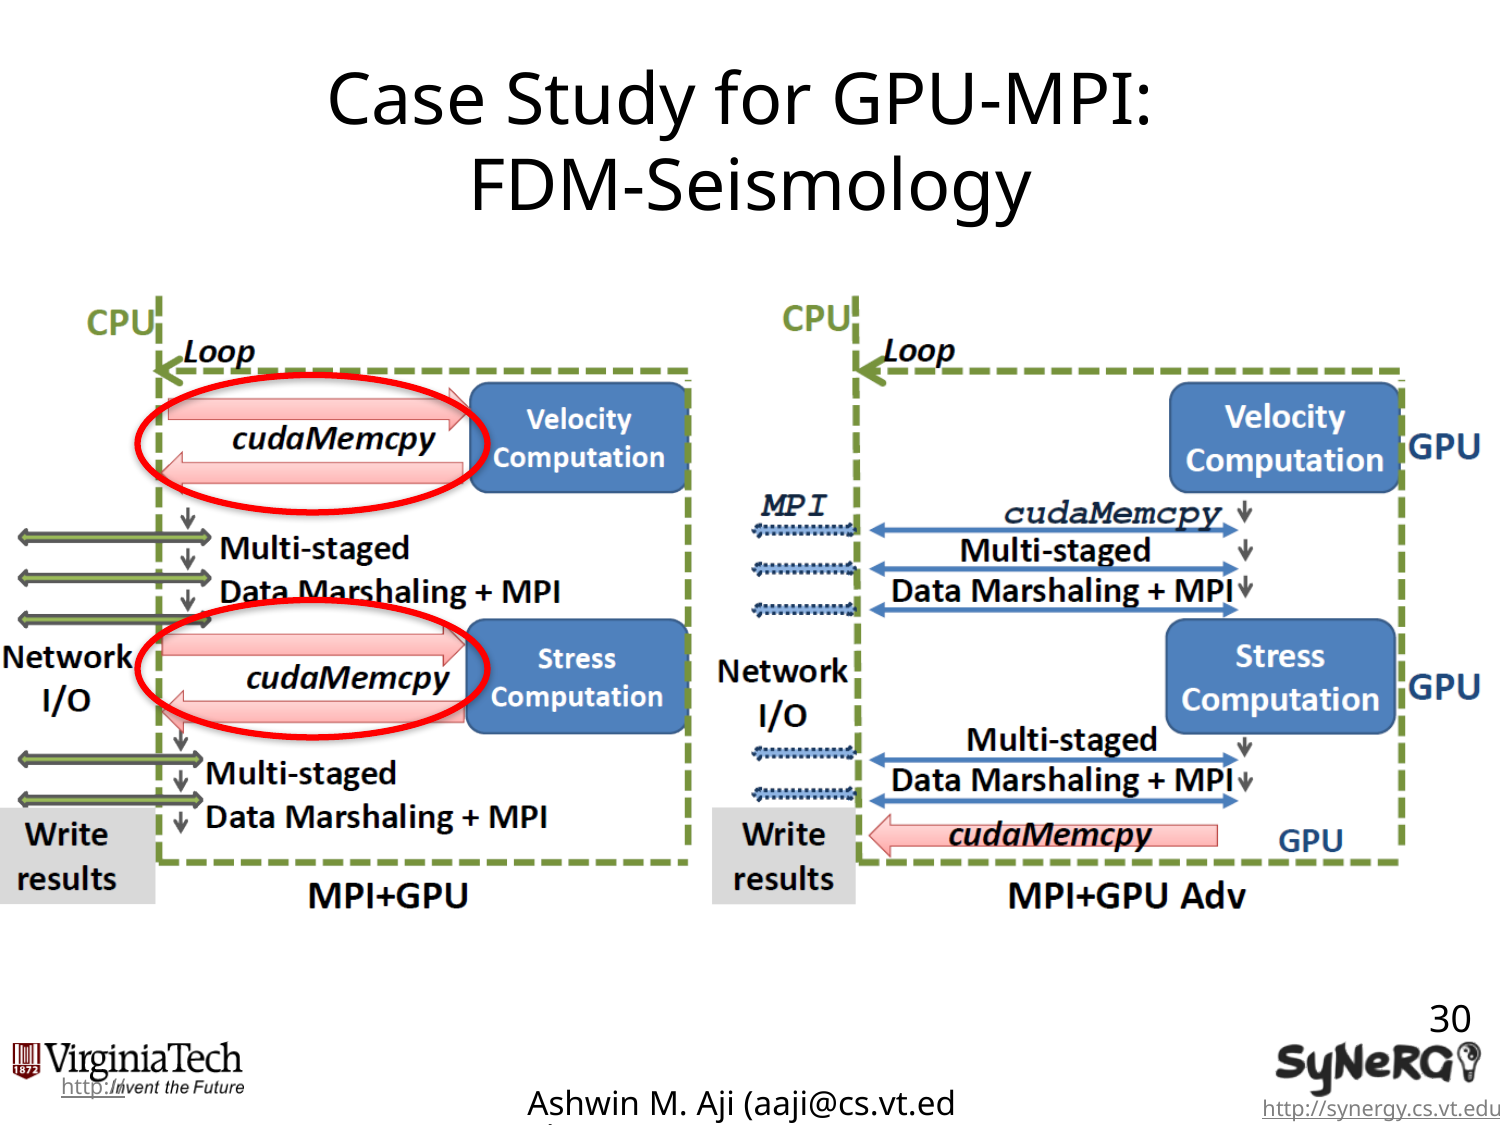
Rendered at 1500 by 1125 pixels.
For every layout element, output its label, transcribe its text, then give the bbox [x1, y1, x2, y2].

picture [0, 255, 1500, 951]
title Case Study for GPU-MPI: FDM-Seismology [75, 45, 1425, 233]
picture [93, 1084, 99, 1093]
picture [12, 1041, 245, 1095]
slide_number 30 [1414, 987, 1500, 1018]
footer Ashwin M. Aji (aaji@cs.vt.edu) [512, 1074, 988, 1105]
picture [1268, 1035, 1488, 1104]
